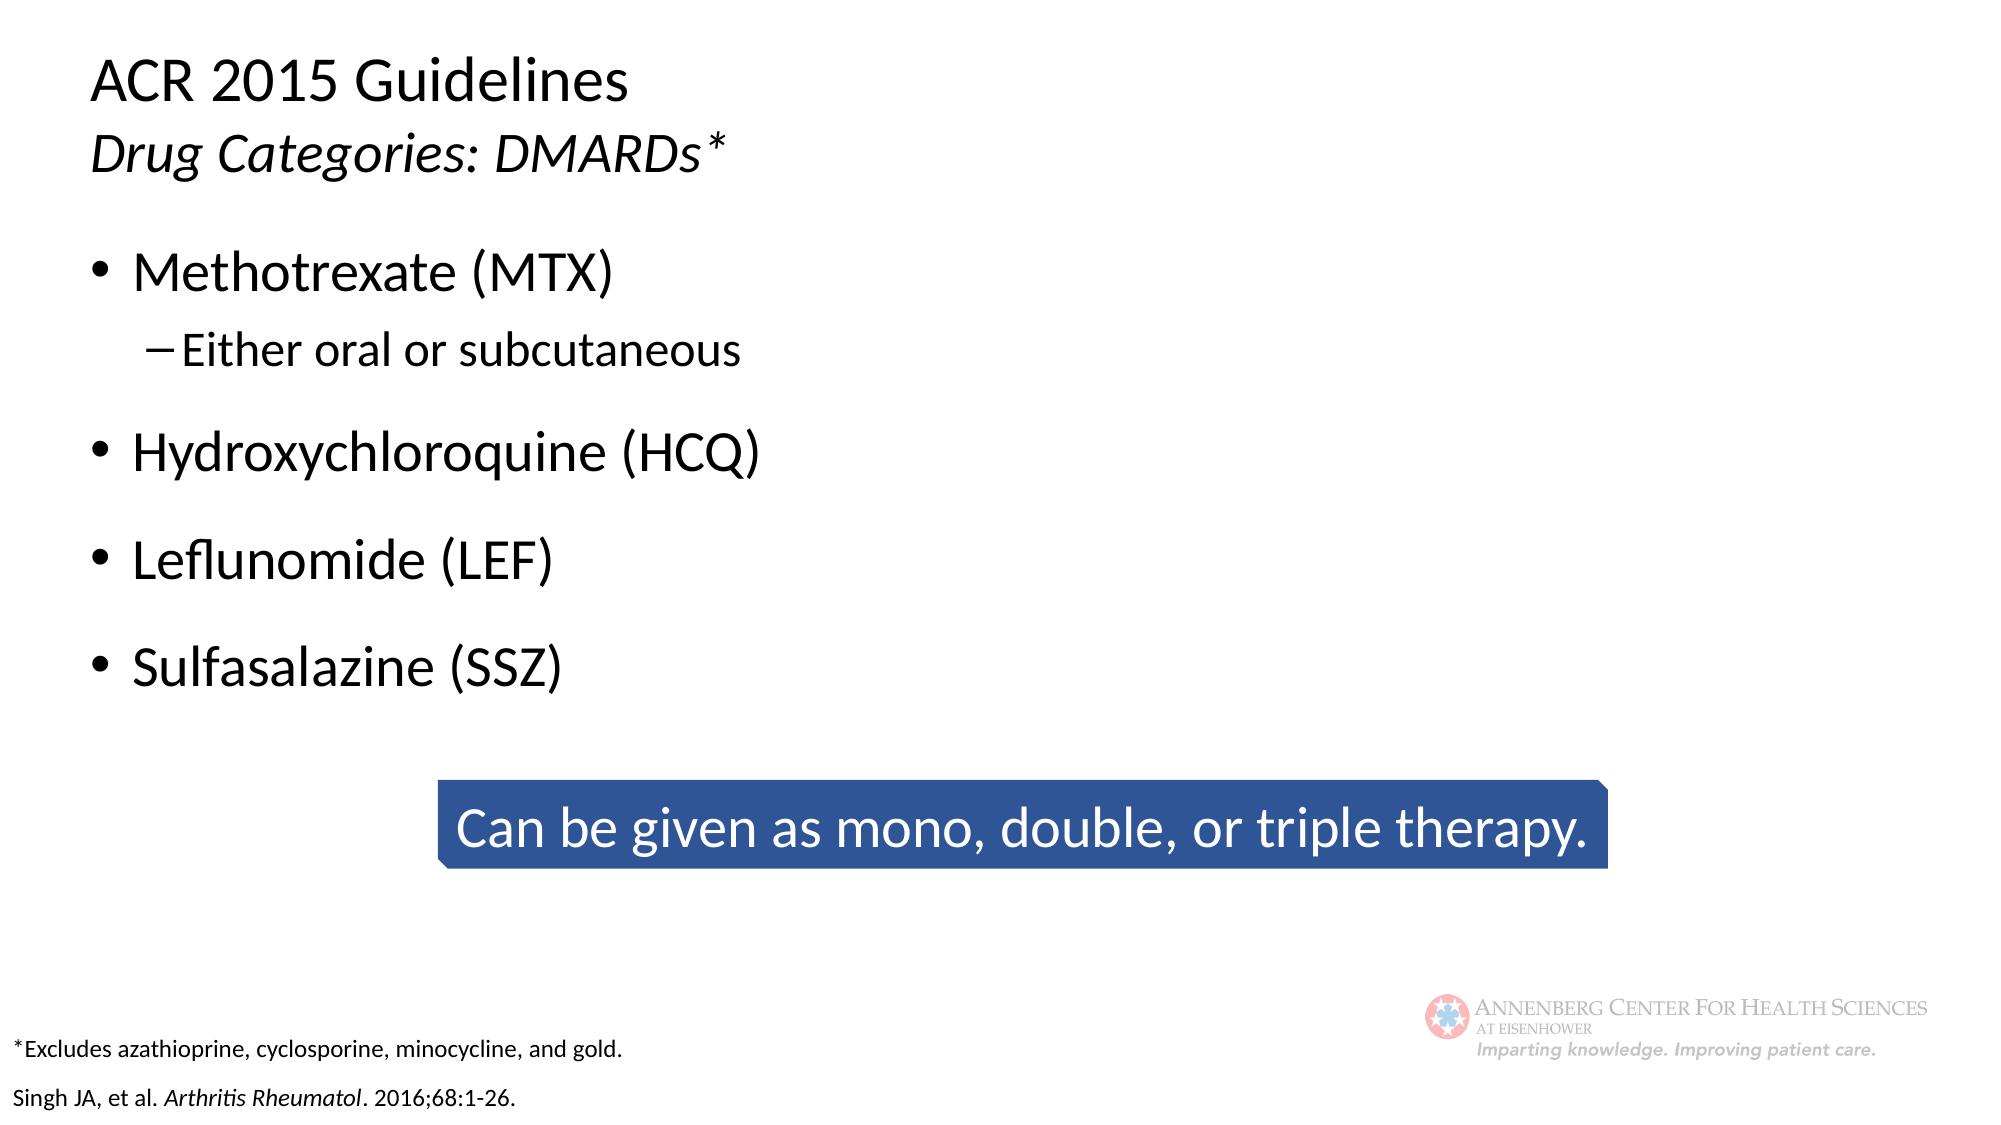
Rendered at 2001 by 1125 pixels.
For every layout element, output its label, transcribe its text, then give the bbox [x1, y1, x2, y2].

text_box Can be given as mono, double, or triple therapy. [437, 779, 1608, 869]
picture [1425, 994, 1927, 1060]
text_box Methotrexate (MTX) Either oral or subcutaneous Hydroxychloroquine (HCQ) Leflunomide (LEF) Sulfasalazine (SSZ) [75, 226, 1699, 1039]
text_box ACR 2015 Guidelines Drug Categories: DMARDs* [75, 29, 1828, 192]
text_box Singh JA, et al. Arthritis Rheumatol. 2016;68:1-26. [8, 1077, 860, 1116]
text_box *Excludes azathioprine, cyclosporine, minocycline, and gold. [7, 1027, 859, 1067]
